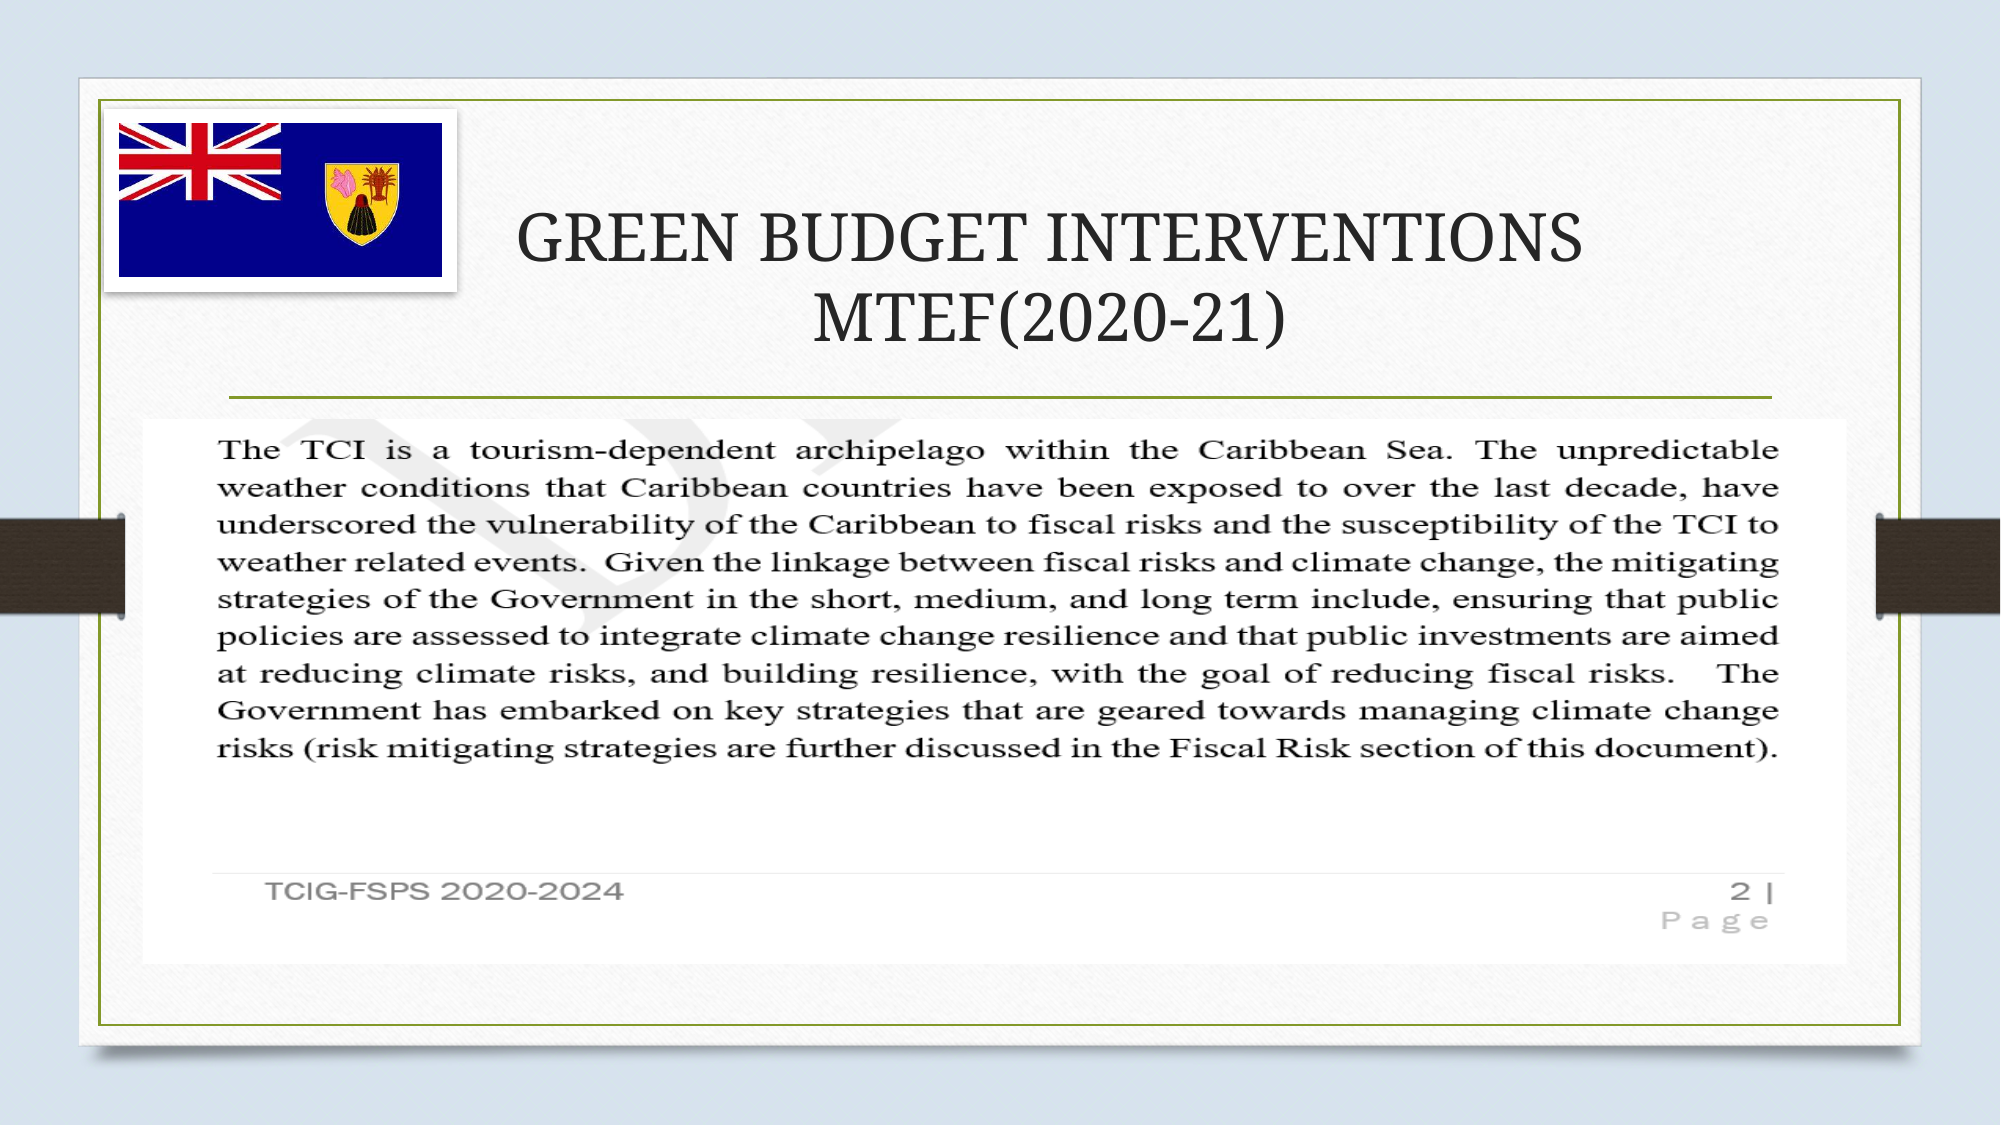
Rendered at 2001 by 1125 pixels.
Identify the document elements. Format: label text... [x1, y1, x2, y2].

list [142, 419, 1847, 964]
title GREEN BUDGET INTERVENTIONS MTEF(2020-21) [262, 213, 1838, 338]
picture [0, 0, 2001, 1125]
